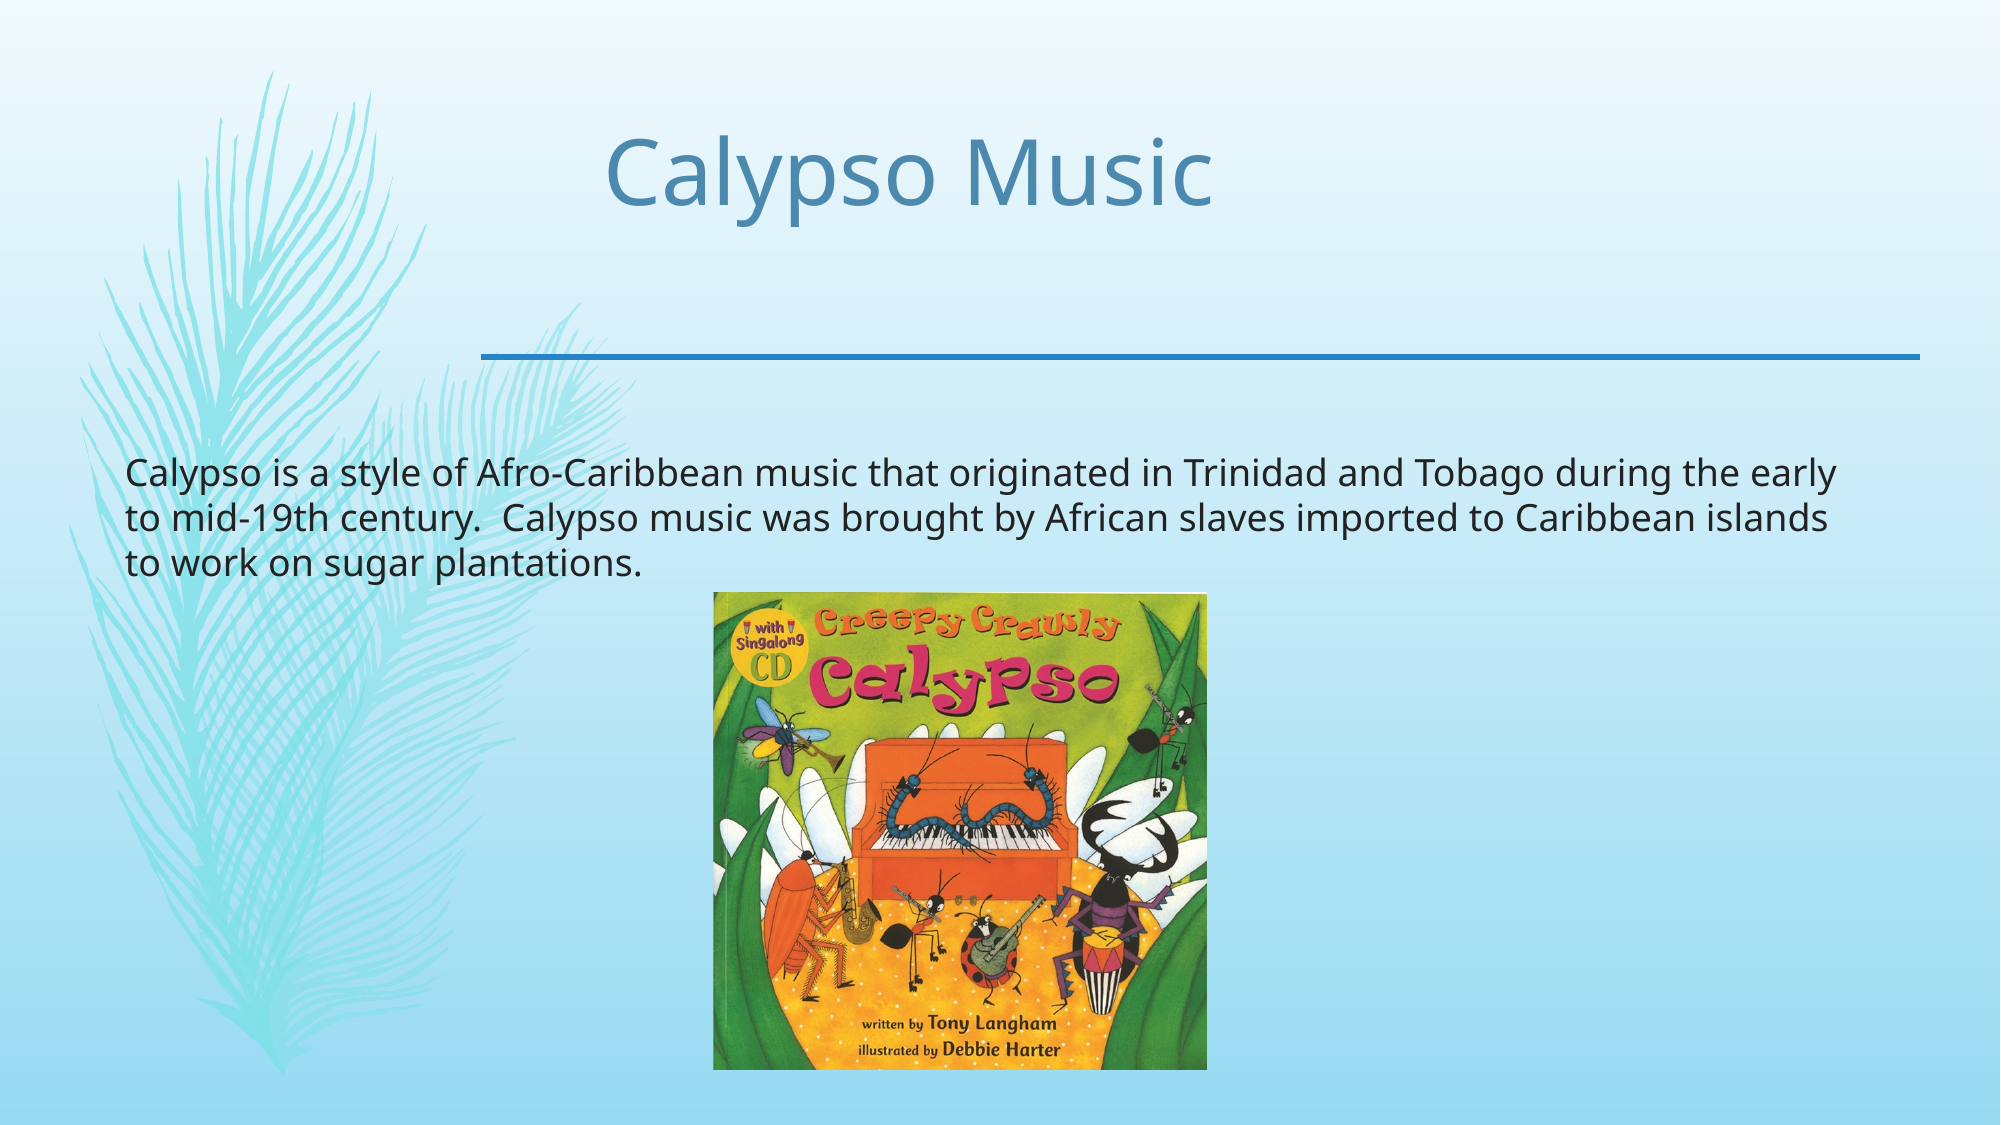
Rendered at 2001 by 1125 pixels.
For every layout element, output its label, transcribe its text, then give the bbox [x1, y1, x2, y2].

picture [713, 592, 1208, 1070]
text_box Calypso is a style of Afro-Caribbean music that originated in Trinidad and Tobago during the early to mid-19th century. Calypso music was brought by African slaves imported to Caribbean islands to work on sugar plantations. [109, 441, 1865, 593]
title Calypso Music [189, 110, 1629, 367]
